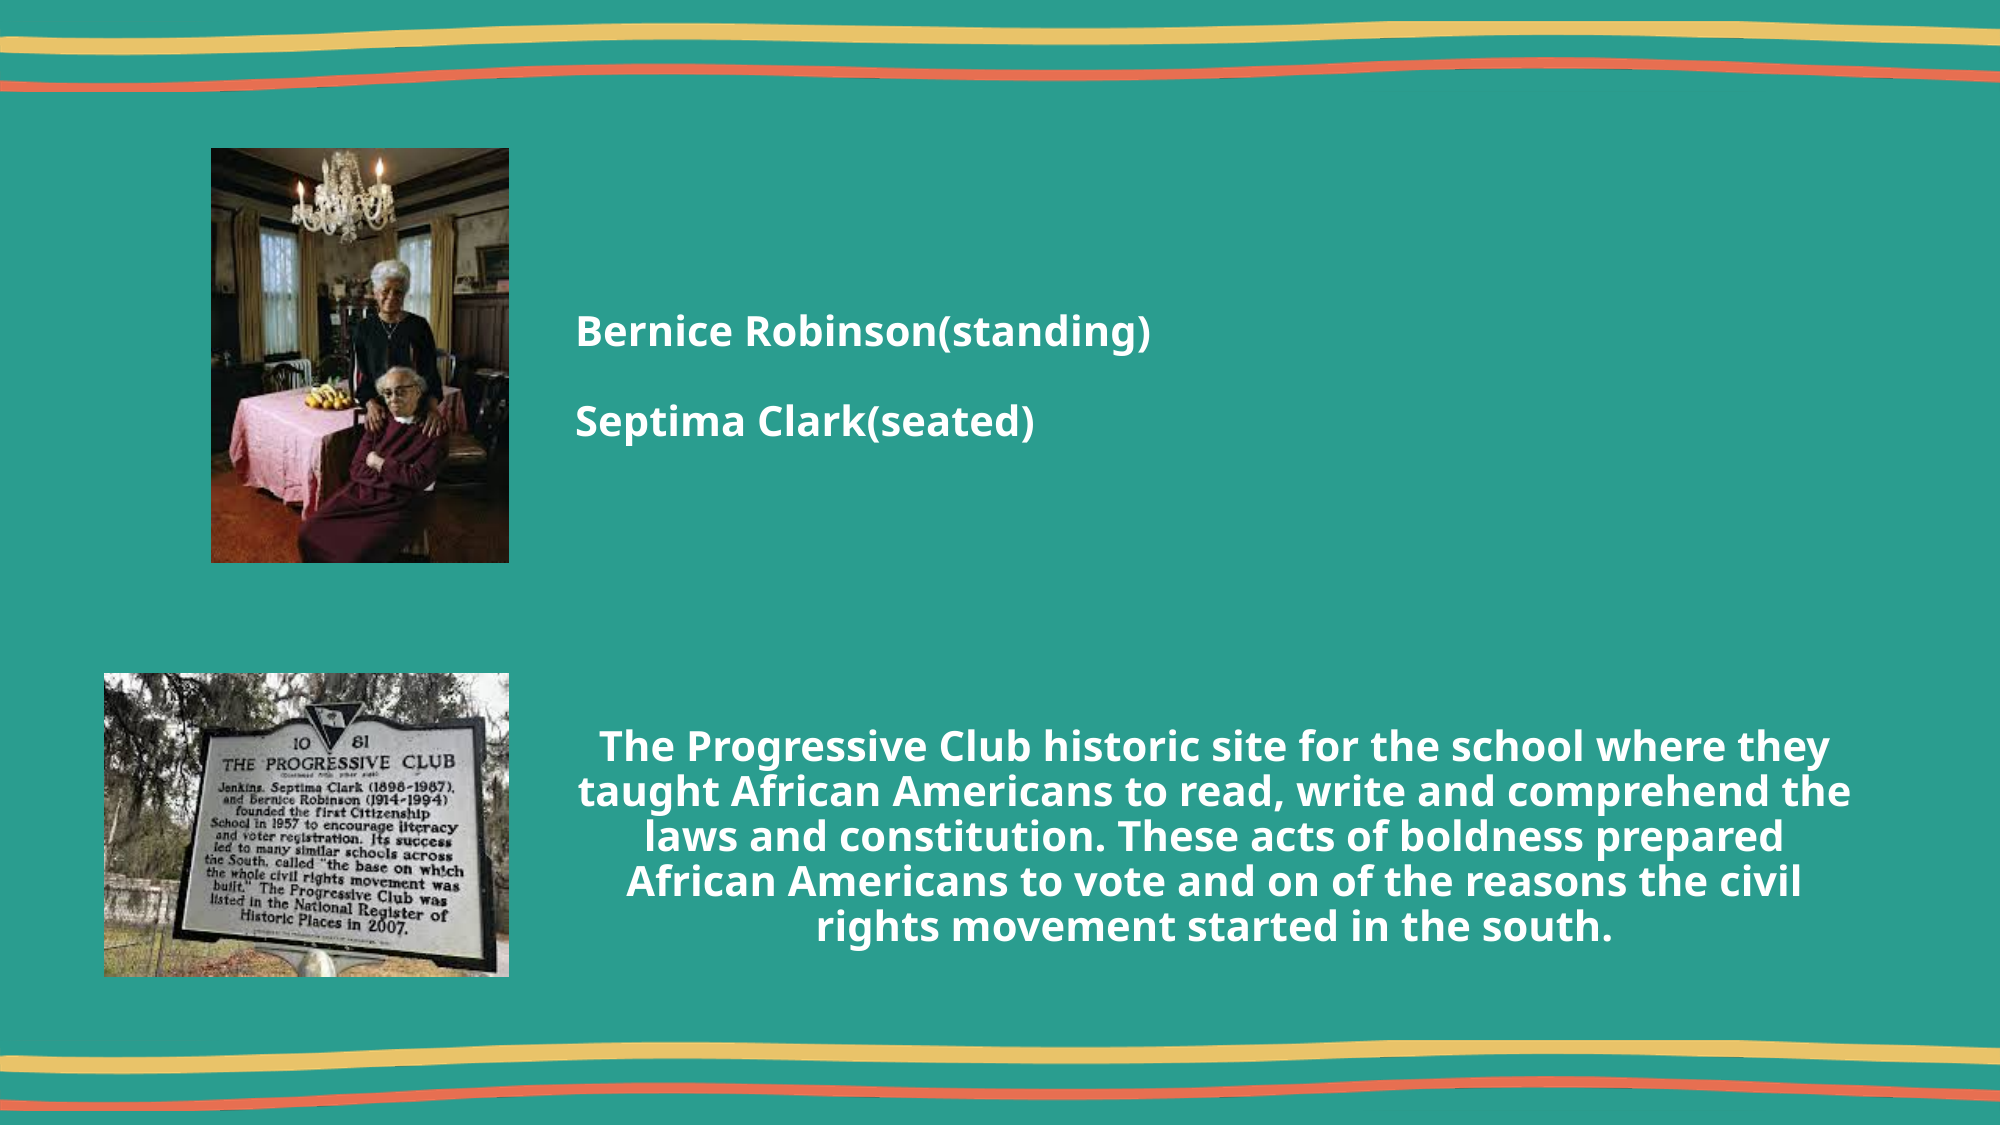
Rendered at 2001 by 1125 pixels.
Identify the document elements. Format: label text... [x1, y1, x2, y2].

list Bernice Robinson(standing) Septima Clark(seated) [575, 310, 1855, 563]
picture [104, 673, 509, 977]
text_box The Progressive Club historic site for the school where they taught African Americans to read, write and comprehend the laws and constitution. These acts of boldness prepared African Americans to vote and on of the reasons the civil rights movement started in the south. [575, 725, 1855, 978]
picture [0, 1040, 2000, 1111]
picture [211, 148, 509, 563]
picture [0, 21, 2000, 92]
